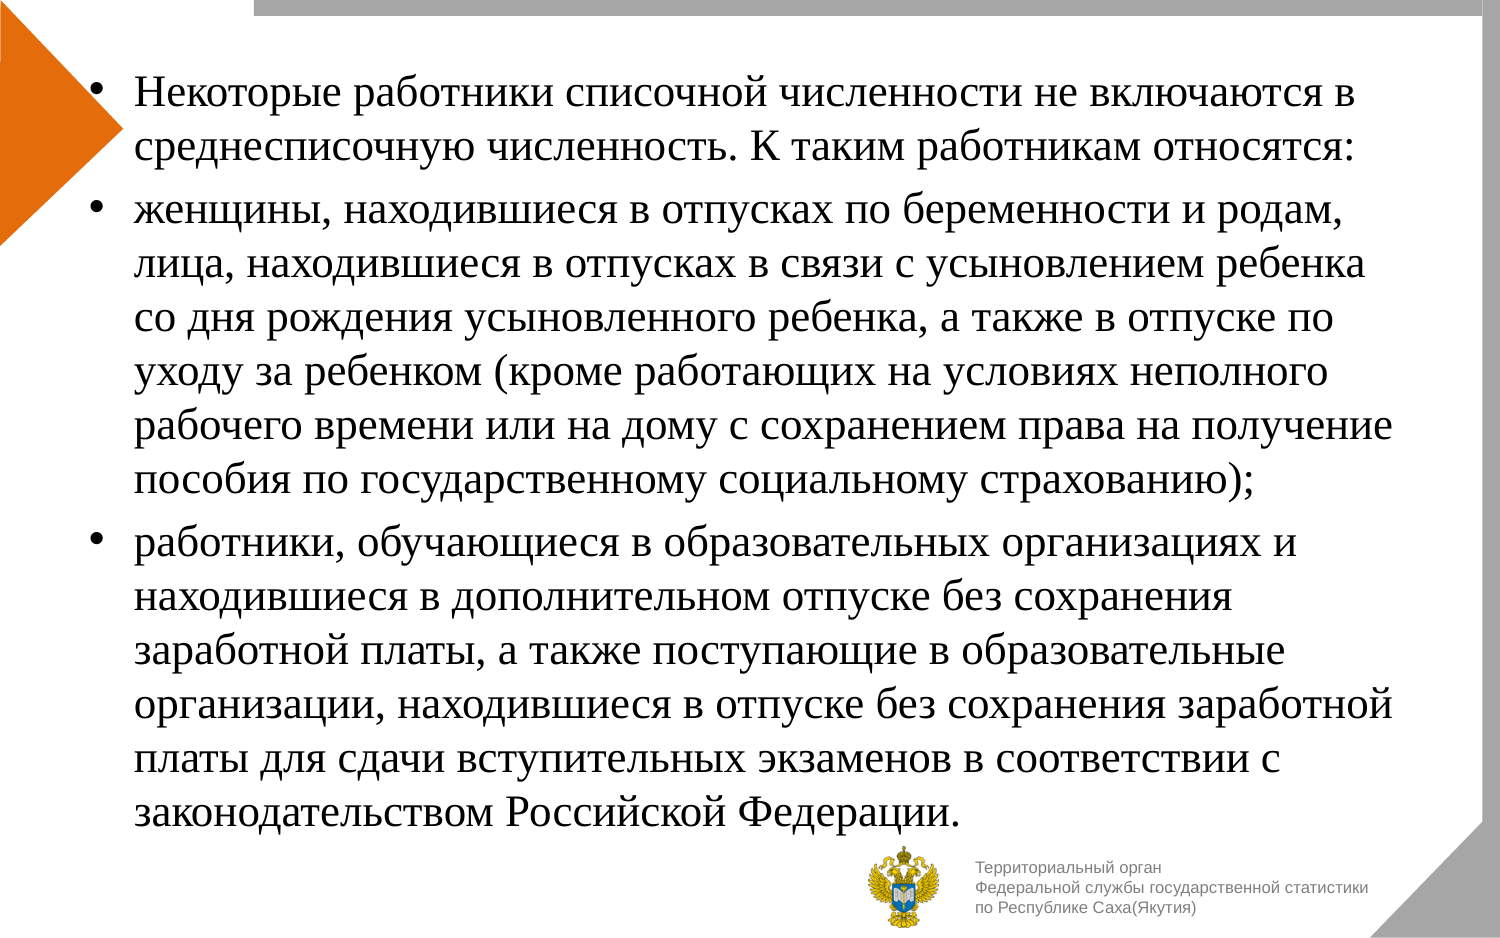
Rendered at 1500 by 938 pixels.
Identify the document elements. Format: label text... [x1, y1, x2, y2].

picture [868, 857, 939, 928]
list Некоторые работники списочной численности не включаются в среднесписочную численность. К таким работникам относятся: женщины, находившиеся в отпусках по беременности и родам, лица, находившиеся в отпусках в связи с усыновлением ребенка со дня рождения усыновленного ребенка, а также в отпуске по уходу за ребенком (кроме работающих на условиях неполного рабочего времени или на дому с сохранением права на получение пособия по государственному социальному страхованию); работники, обучающиеся в образовательных организациях и находившиеся в дополнительном отпуске без сохранения заработной платы, а также поступающие в образовательные организации, находившиеся в отпуске без сохранения заработной платы для сдачи вступительных экзаменов в соответствии с законодательством Российской Федерации. [76, 55, 1427, 857]
footer Территориальный орган Федеральной службы государственной статистики по Республике Саха(Якутия) [962, 871, 1457, 922]
